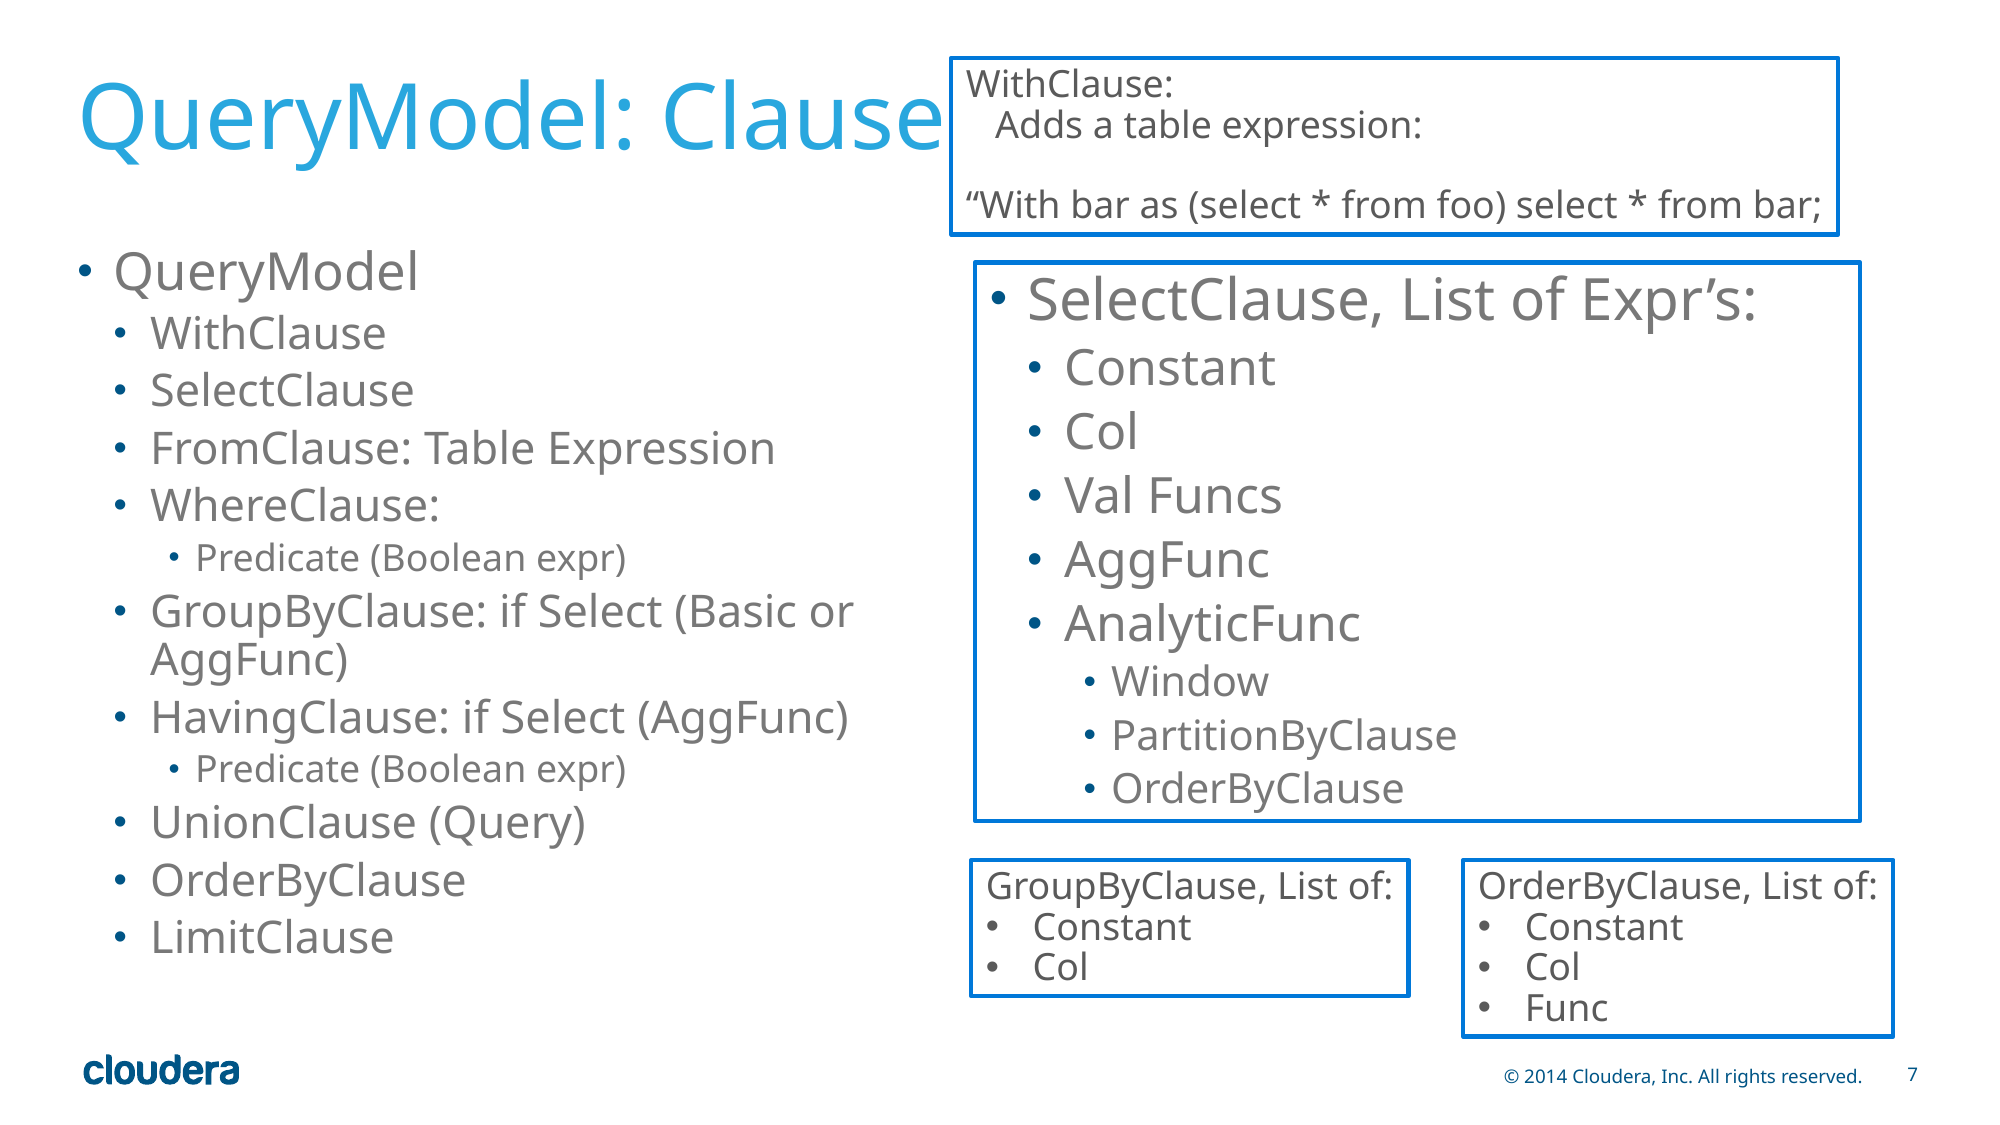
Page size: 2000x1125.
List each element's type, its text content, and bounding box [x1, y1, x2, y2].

list QueryModel WithClause SelectClause FromClause: Table Expression WhereClause: Predicate (Boolean expr) GroupByClause: if Select (Basic or AggFunc) HavingClause: if Select (AggFunc) Predicate (Boolean expr) UnionClause (Query) OrderByClause LimitClause [62, 237, 948, 975]
text_box GroupByClause, List of: Constant Col [969, 858, 1411, 998]
text_box SelectClause, List of Expr’s: Constant Col Val Funcs AggFunc AnalyticFunc Window PartitionByClause OrderByClause [973, 260, 1862, 823]
text_box OrderByClause, List of: Constant Col Func [1461, 858, 1895, 1039]
text_box WithClause: Adds a table expression: “With bar as (select * from foo) select * from bar; [949, 56, 1840, 237]
title QueryModel: Clauses [62, 45, 1919, 175]
